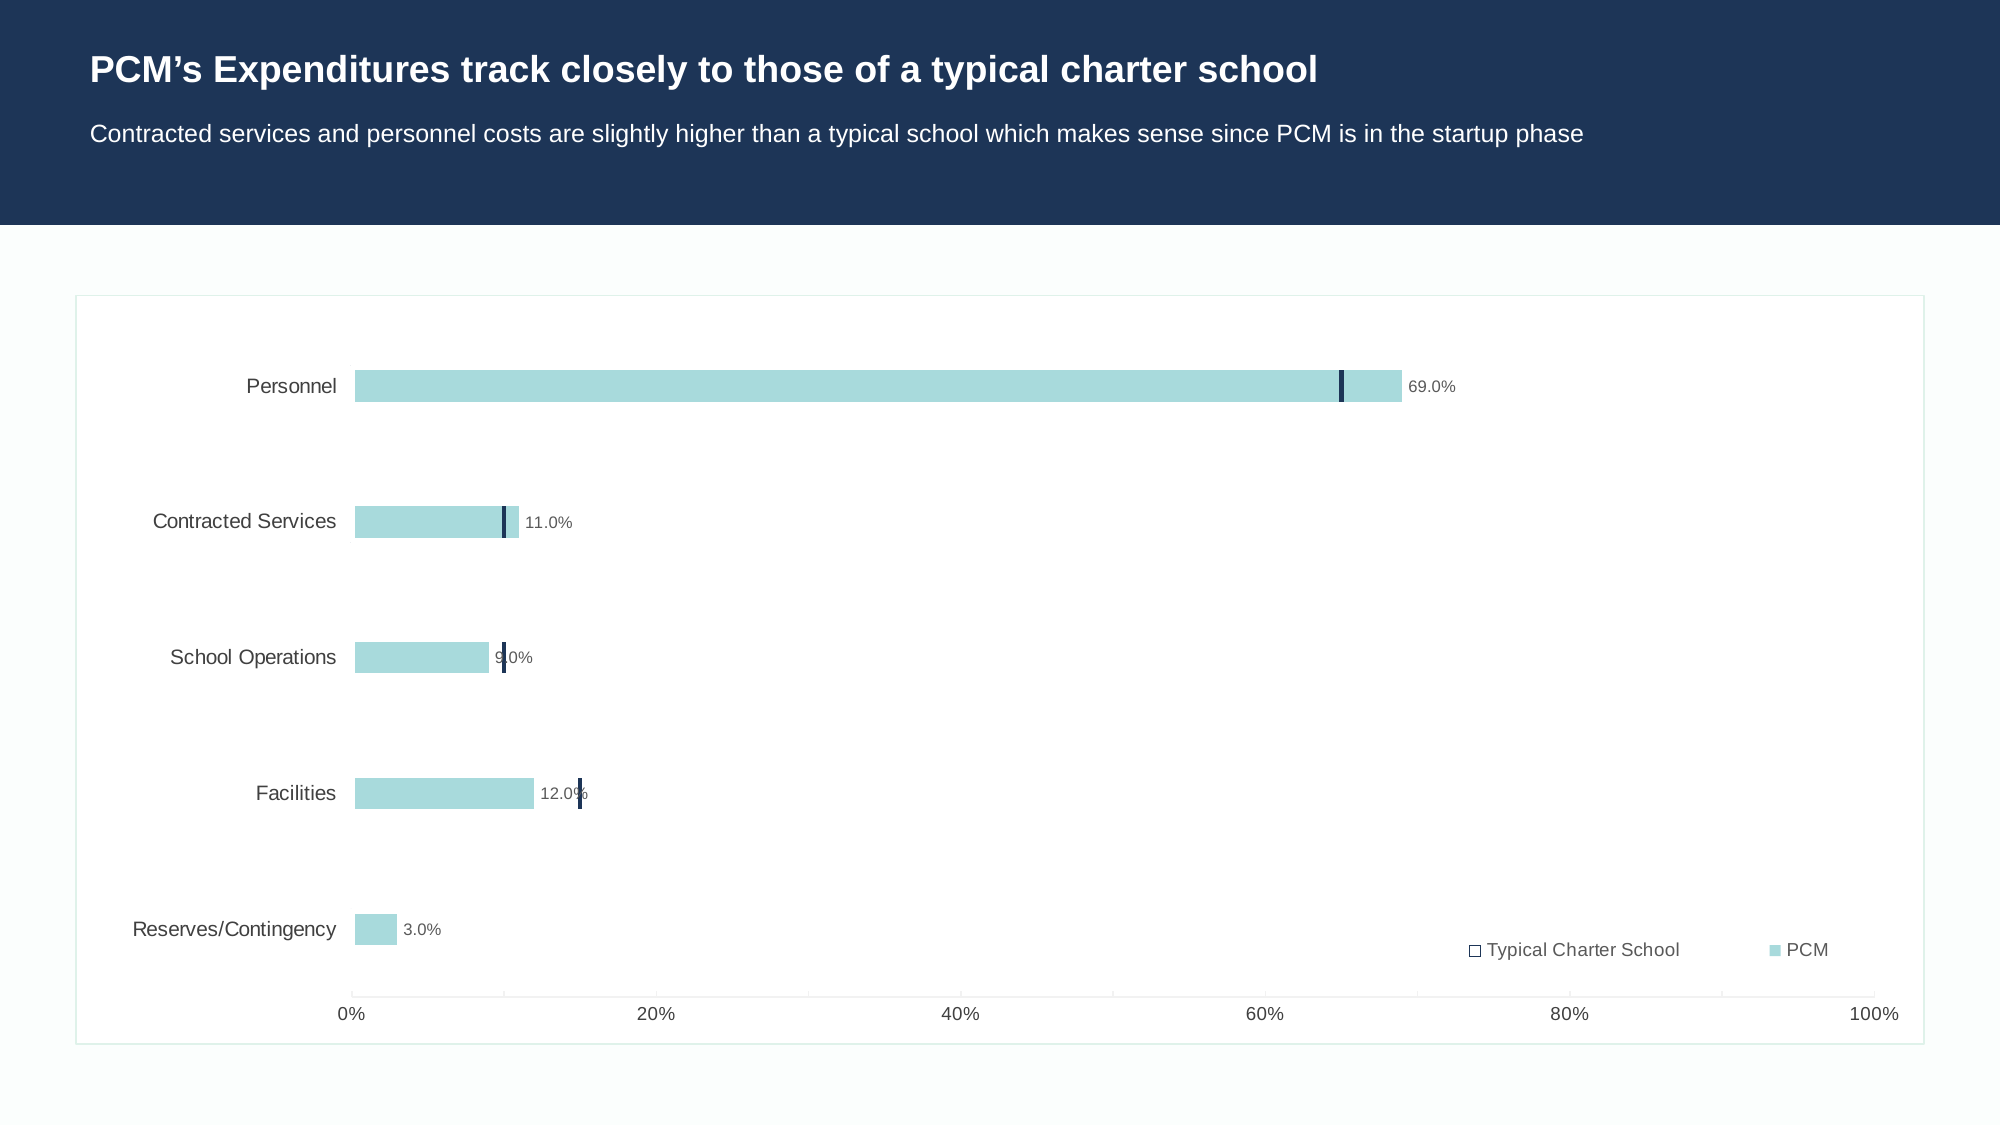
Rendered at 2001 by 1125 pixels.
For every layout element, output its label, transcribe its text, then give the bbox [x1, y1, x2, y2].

text_box PCM’s Expenditures track closely to those of a typical charter school Contracted services and personnel costs are slightly higher than a typical school which makes sense since PCM is in the startup phase [75, 37, 1925, 188]
text_box [0, 0, 2000, 226]
chart [74, 294, 1925, 1045]
